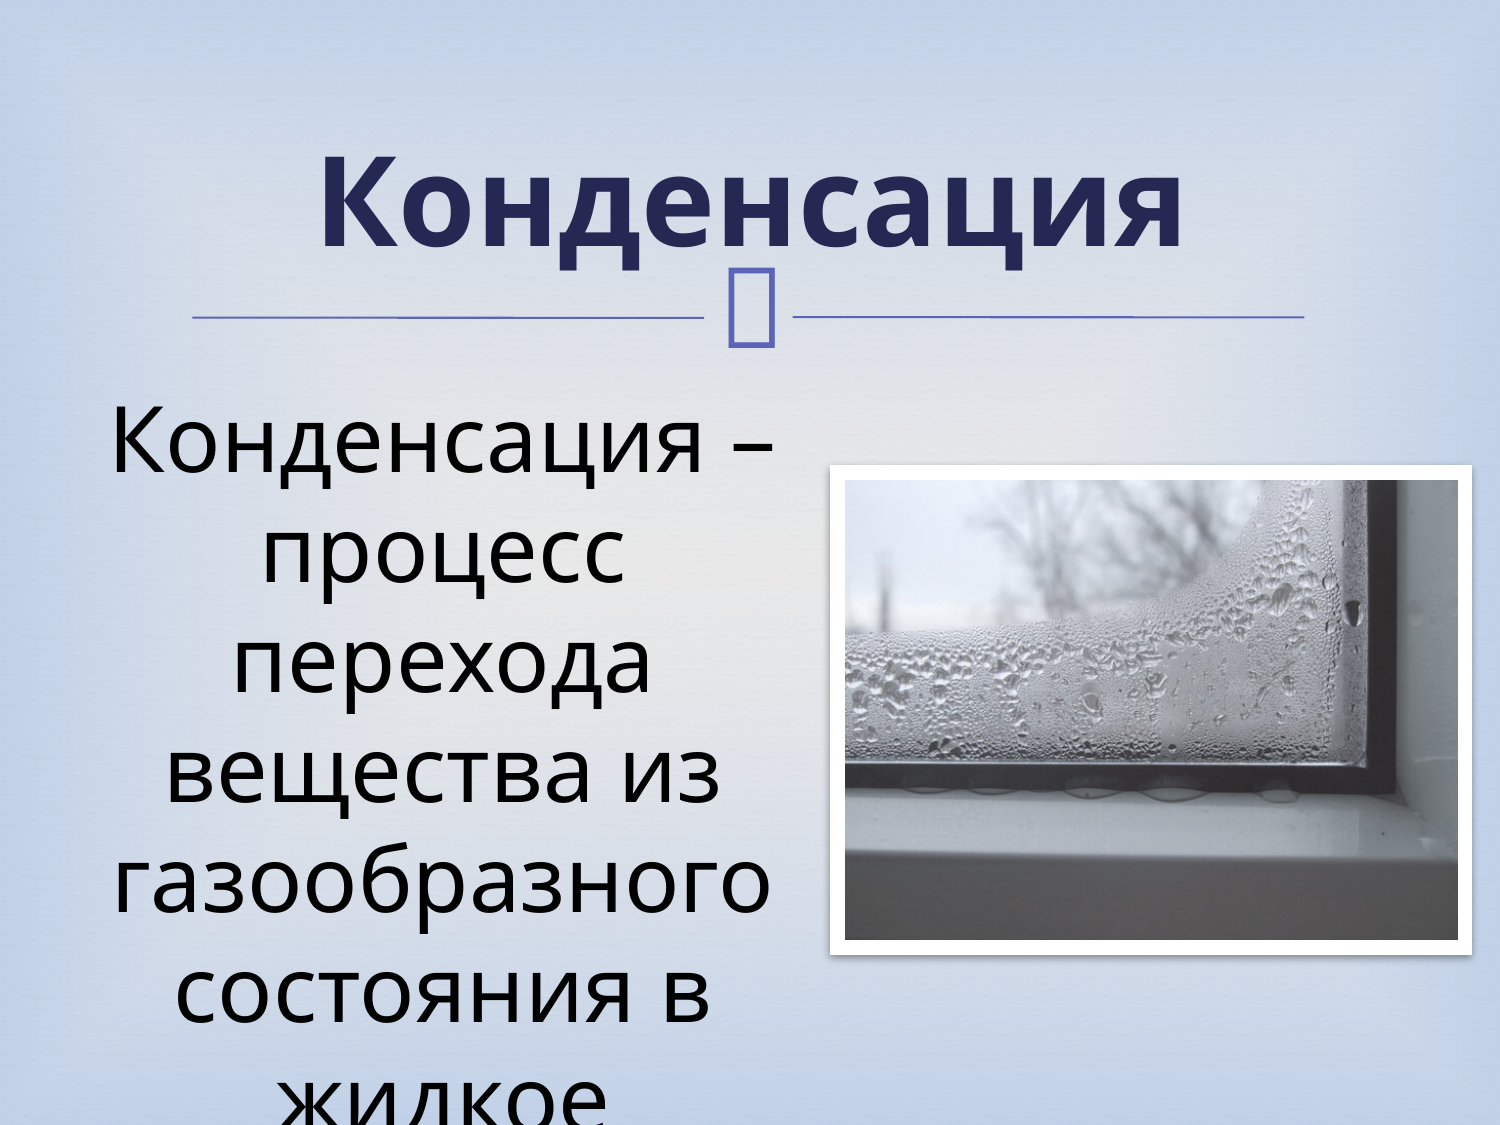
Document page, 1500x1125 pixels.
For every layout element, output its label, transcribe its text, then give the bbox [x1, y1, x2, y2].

text_box Конденсация – процесс перехода вещества из газообразного состояния в жидкое [64, 373, 821, 811]
text_box Конденсация [71, 103, 1465, 291]
picture [843, 479, 1459, 941]
